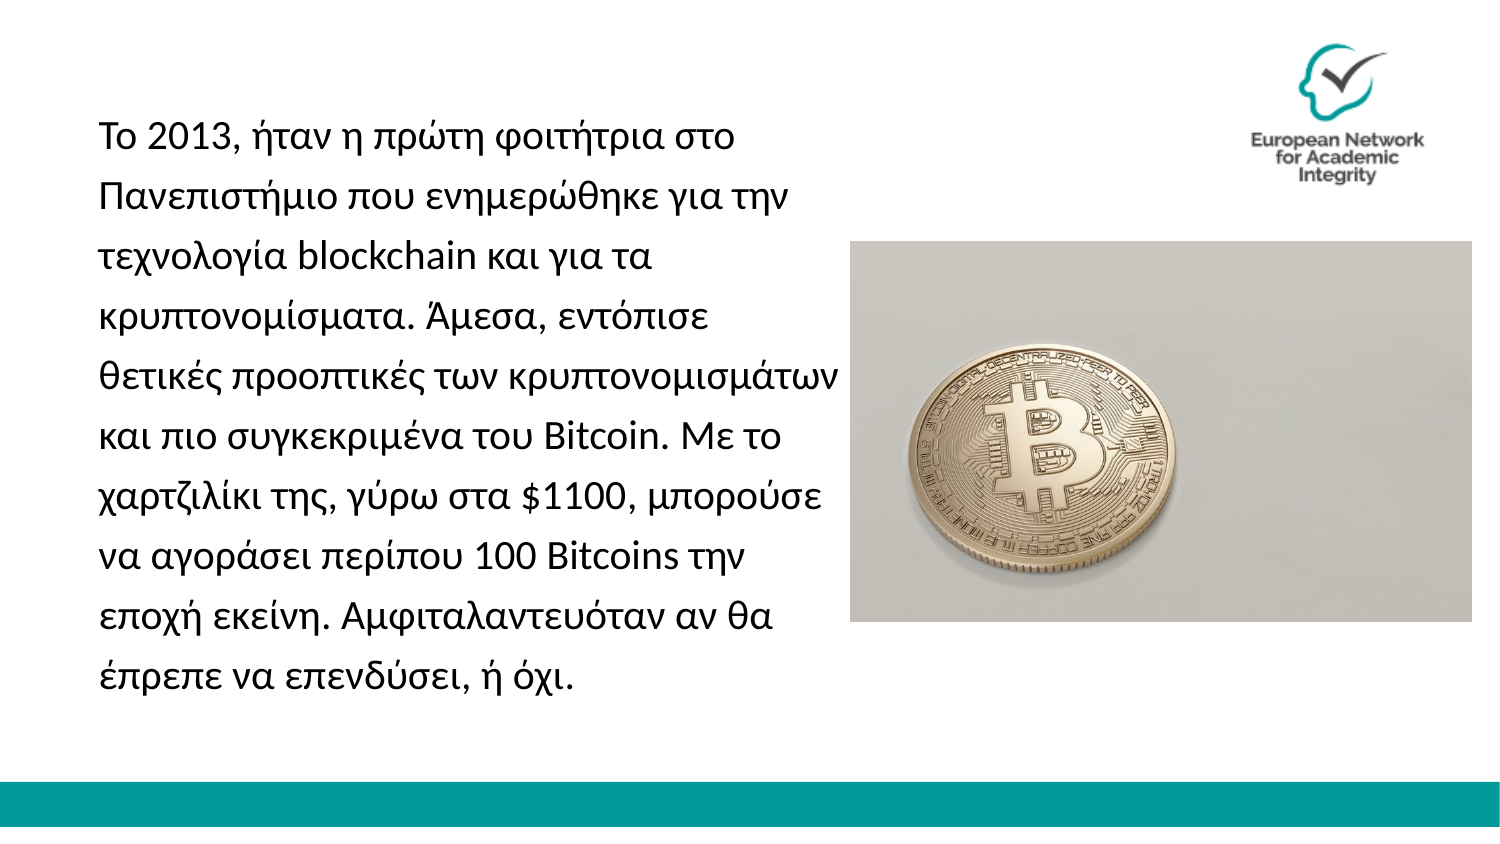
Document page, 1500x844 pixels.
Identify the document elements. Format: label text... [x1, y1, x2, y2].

list Το 2013, ήταν η πρώτη φοιτήτρια στο Πανεπιστήμιο που ενημερώθηκε για την τεχνολογία blockchain και για τα κρυπτονομίσματα. Άμεσα, εντόπισε θετικές προοπτικές των κρυπτονομισμάτων και πιο συγκεκριμένα του Bitcoin. Με το χαρτζιλίκι της, γύρω στα $1100, μπορούσε να αγοράσει περίπου 100 Bitcoins την εποχή εκείνη. Αμφιταλαντευόταν αν θα έπρεπε να επενδύσει, ή όχι. [83, 90, 855, 754]
picture [850, 241, 1472, 622]
picture [1220, 14, 1457, 216]
